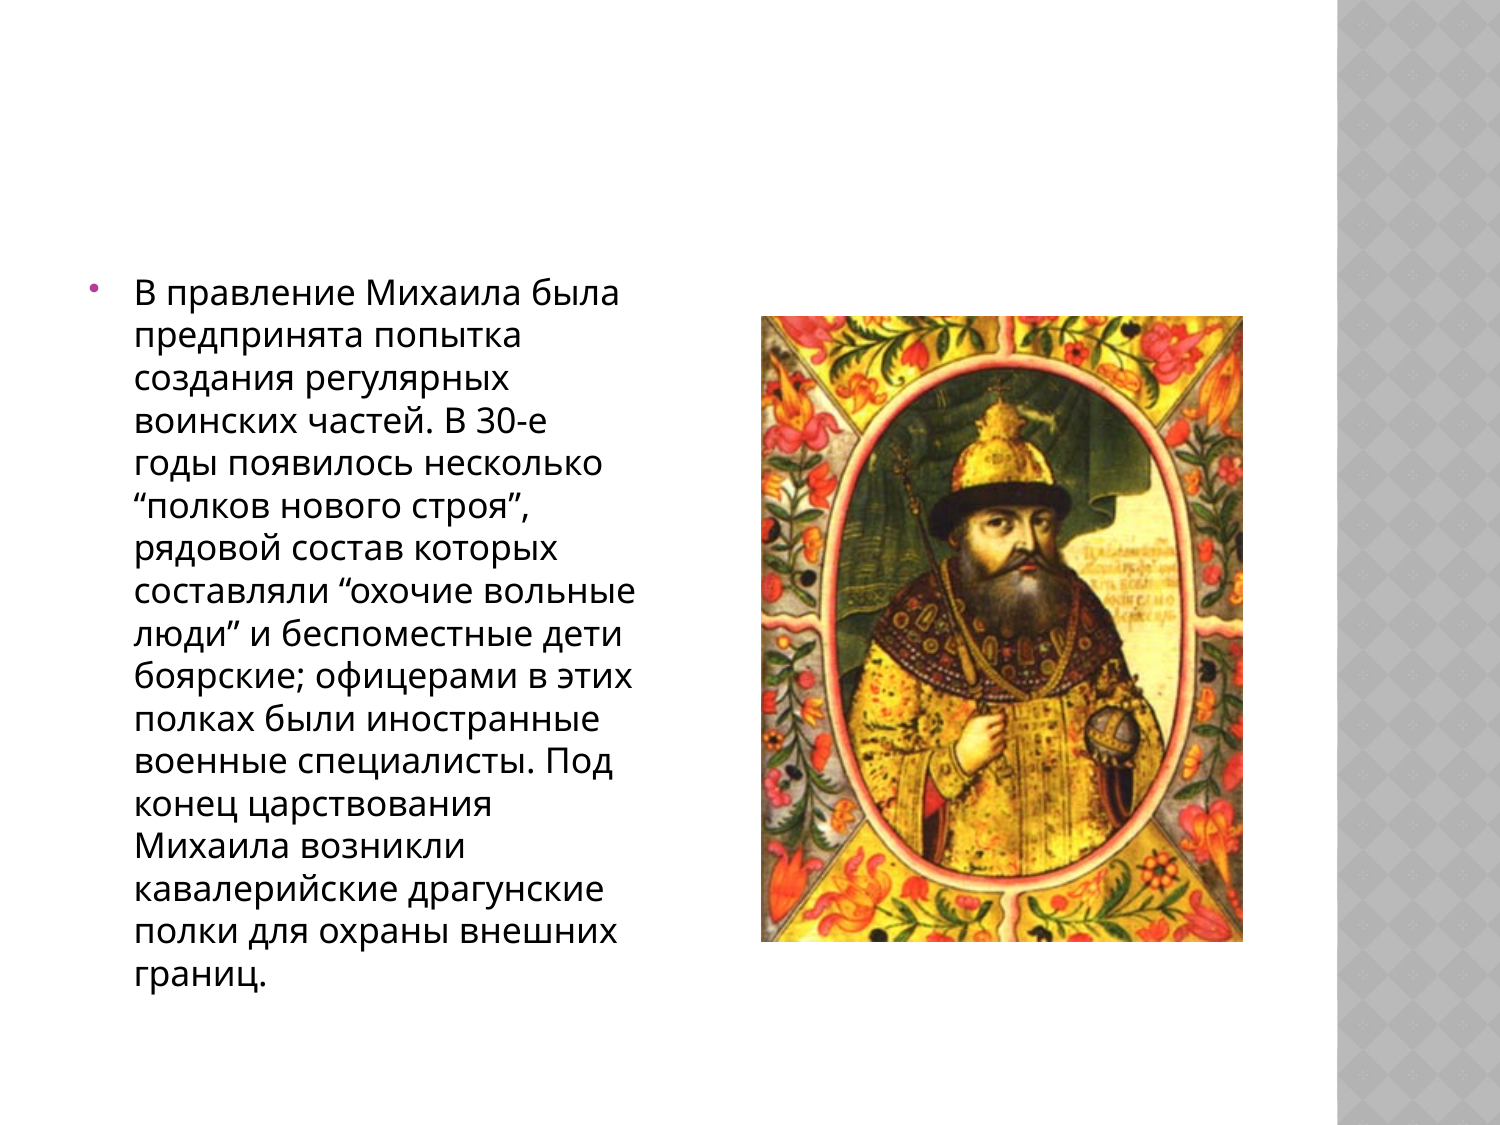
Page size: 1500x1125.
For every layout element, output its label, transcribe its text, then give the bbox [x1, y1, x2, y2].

list В правление Михаила была предпринята попытка создания регулярных воинских частей. В 30-е годы появилось несколько “полков нового строя”, рядовой состав которых составляли “охочие вольные люди” и беспоместные дети боярские; офицерами в этих полках были иностранные военные специалисты. Под конец царствования Михаила возникли кавалерийские драгунские полки для охраны внешних границ. [75, 262, 653, 1005]
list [761, 315, 1244, 942]
